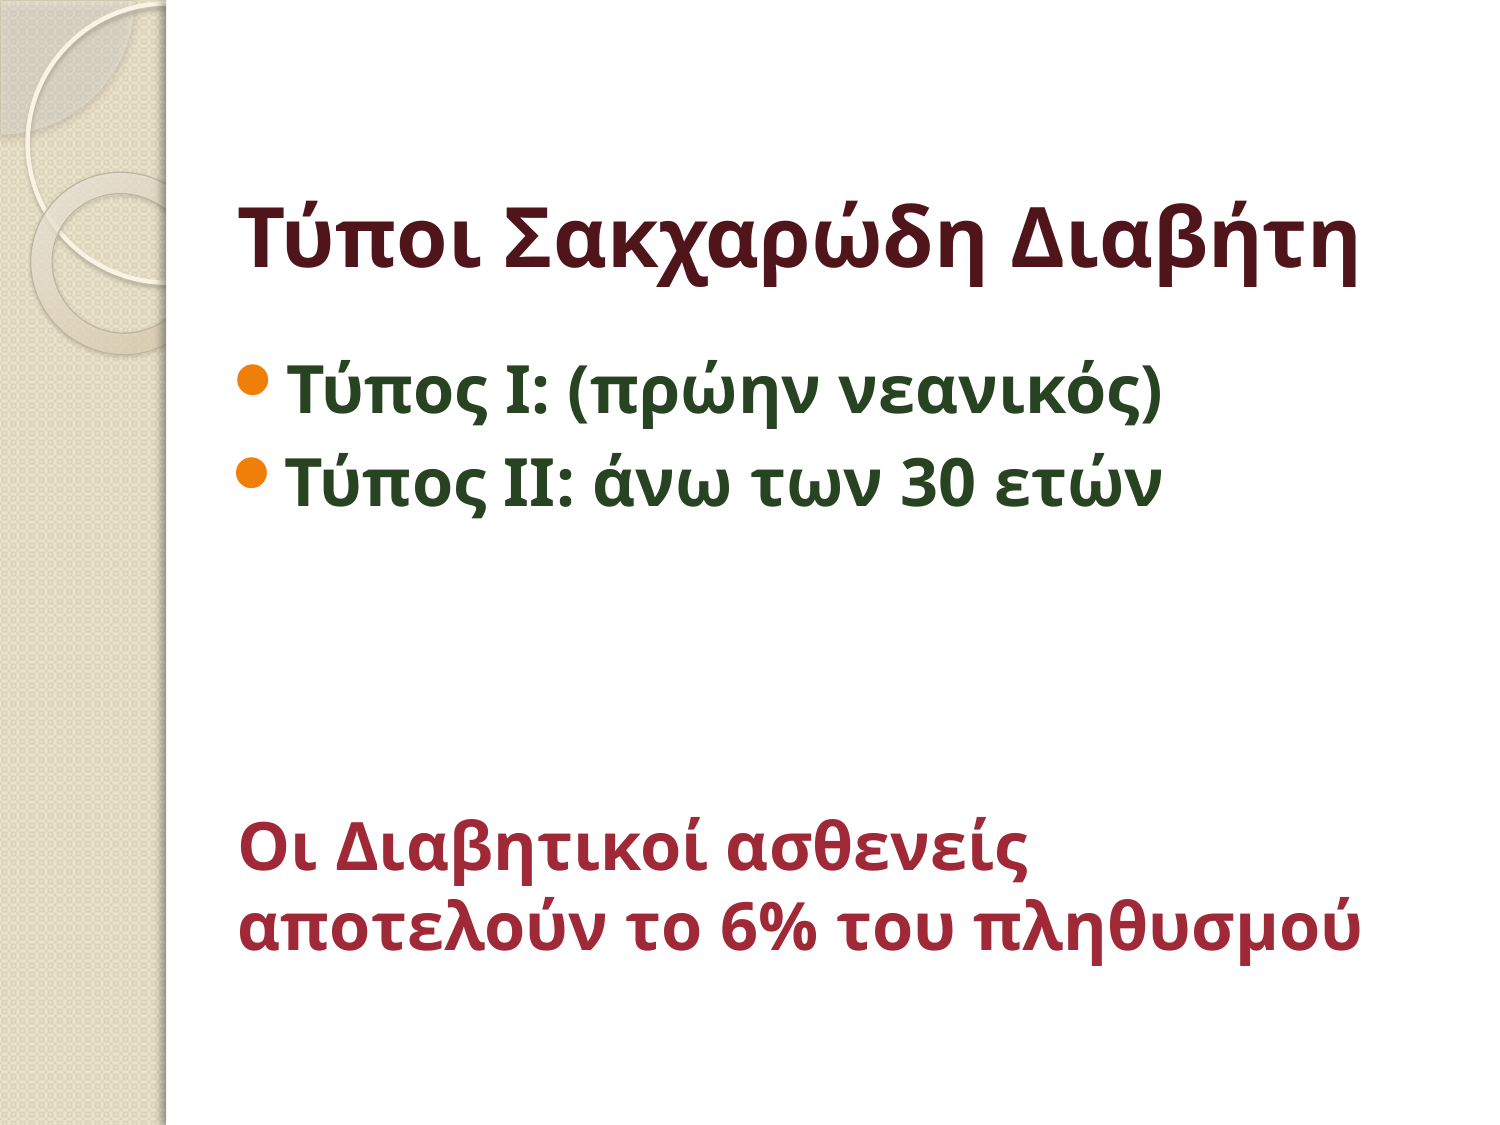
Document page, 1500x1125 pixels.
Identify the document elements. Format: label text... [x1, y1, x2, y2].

text_box Οι Διαβητικοί ασθενείς αποτελούν το 6% του πληθυσμού [222, 796, 1430, 972]
title Τύποι Σακχαρώδη Διαβήτη [222, 140, 1453, 329]
list Τύπος Ι: (πρώην νεανικός) Τύπος ΙΙ: άνω των 30 ετών [199, 339, 1184, 584]
